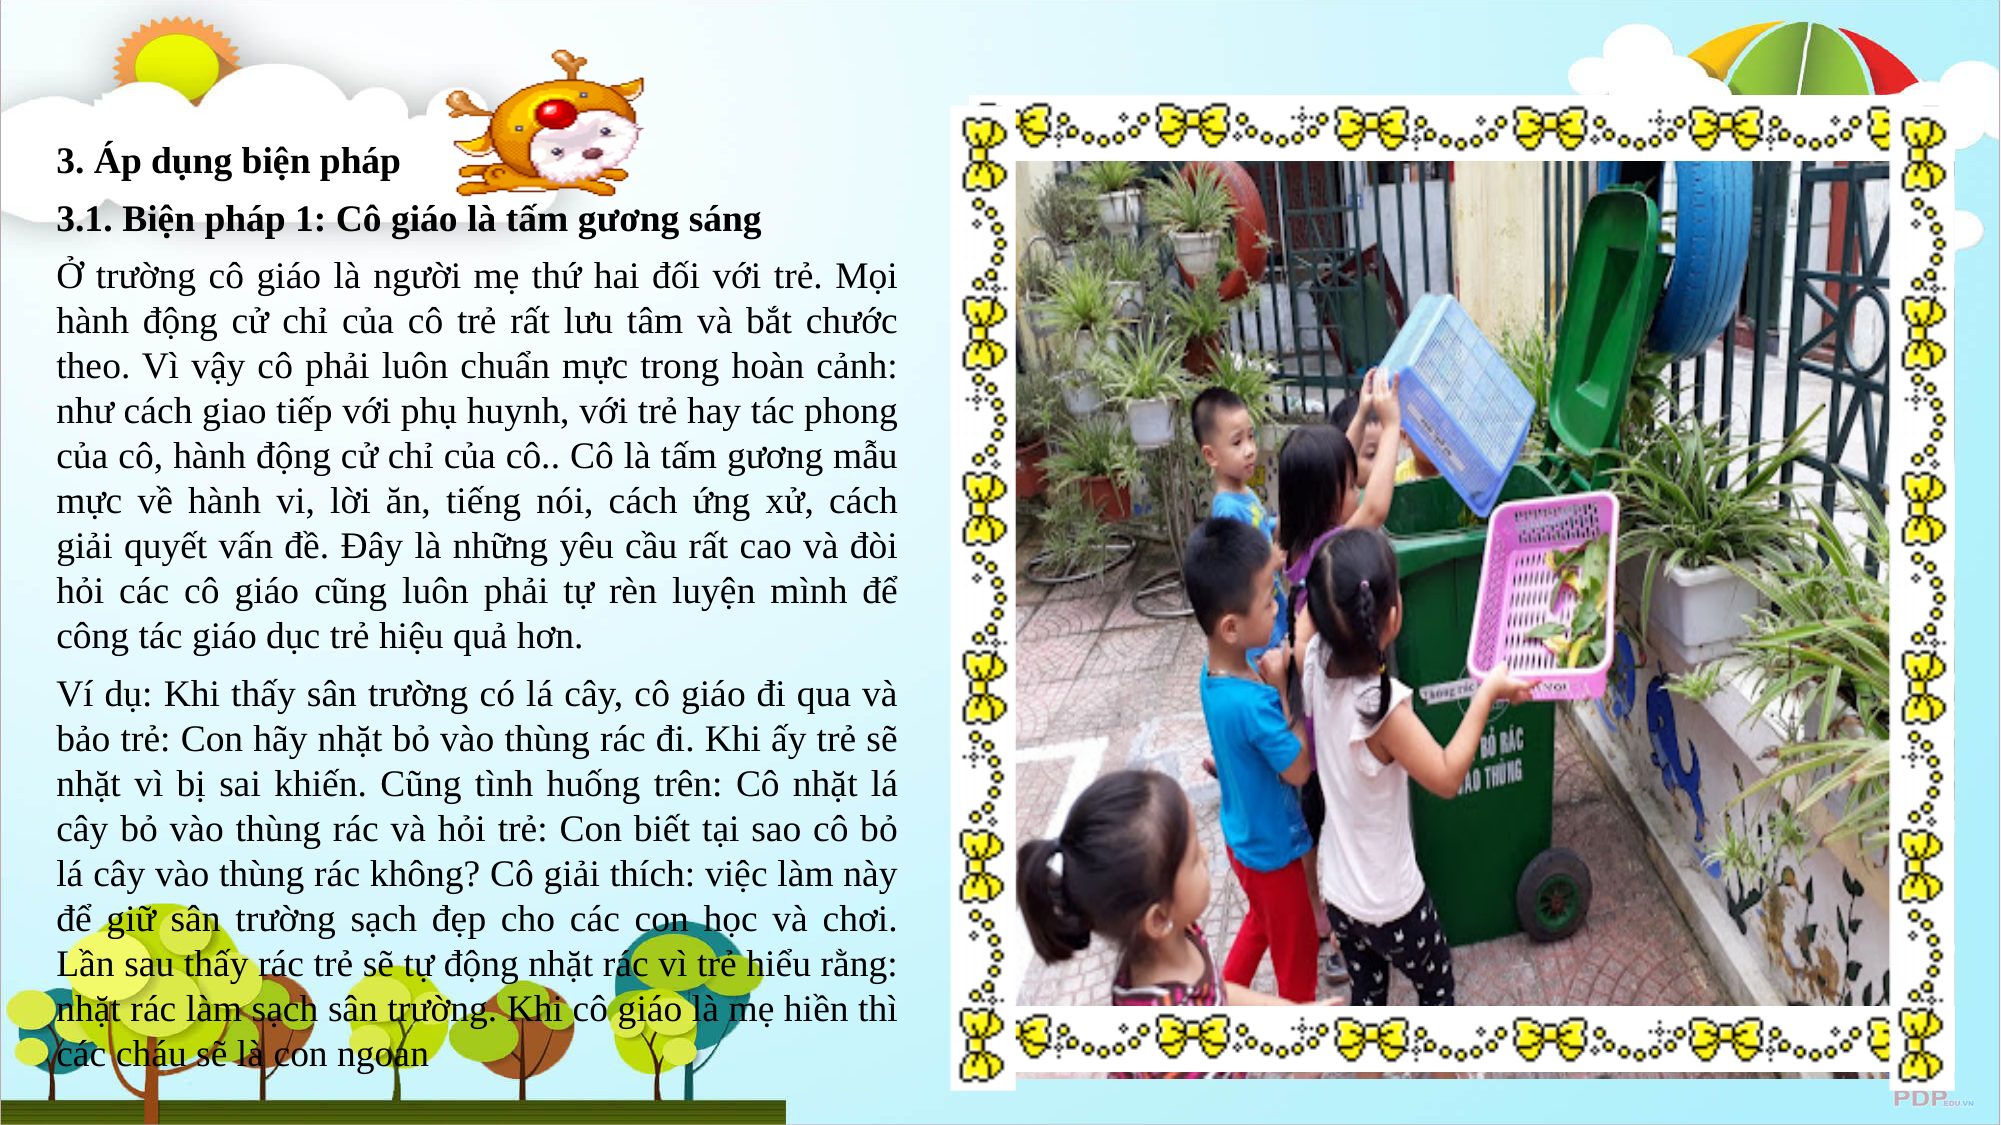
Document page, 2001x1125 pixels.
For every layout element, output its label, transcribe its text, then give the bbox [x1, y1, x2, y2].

text_box 3. Áp dụng biện pháp 3.1. Biện pháp 1: Cô giáo là tấm gương sáng Ở trường cô giáo là người mẹ thứ hai đối với trẻ. Mọi hành động cử chỉ của cô trẻ rất lưu tâm và bắt chước theo. Vì vậy cô phải luôn chuẩn mực trong hoàn cảnh: như cách giao tiếp với phụ huynh, với trẻ hay tác phong của cô, hành động cử chỉ của cô.. Cô là tấm gương mẫu mực về hành vi, lời ăn, tiếng nói, cách ứng xử, cách giải quyết vấn đề. Đây là những yêu cầu rất cao và đòi hỏi các cô giáo cũng luôn phải tự rèn luyện mình để công tác giáo dục trẻ hiệu quả hơn. Ví dụ: Khi thấy sân trường có lá cây, cô giáo đi qua và bảo trẻ: Con hãy nhặt bỏ vào thùng rác đi. Khi ấy trẻ sẽ nhặt vì bị sai khiến. Cũng tình huống trên: Cô nhặt lá cây bỏ vào thùng rác và hỏi trẻ: Con biết tại sao cô bỏ lá cây vào thùng rác không? Cô giải thích: việc làm này để giữ sân trường sạch đẹp cho các con học và chơi. Lần sau thấy rác trẻ sẽ tự động nhặt rác vì trẻ hiểu rằng: nhặt rác làm sạch sân trường. Khi cô giáo là mẹ hiền thì các cháu sẽ là con ngoan [41, 125, 914, 1081]
picture [0, 0, 2001, 1125]
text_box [950, 95, 1955, 1091]
